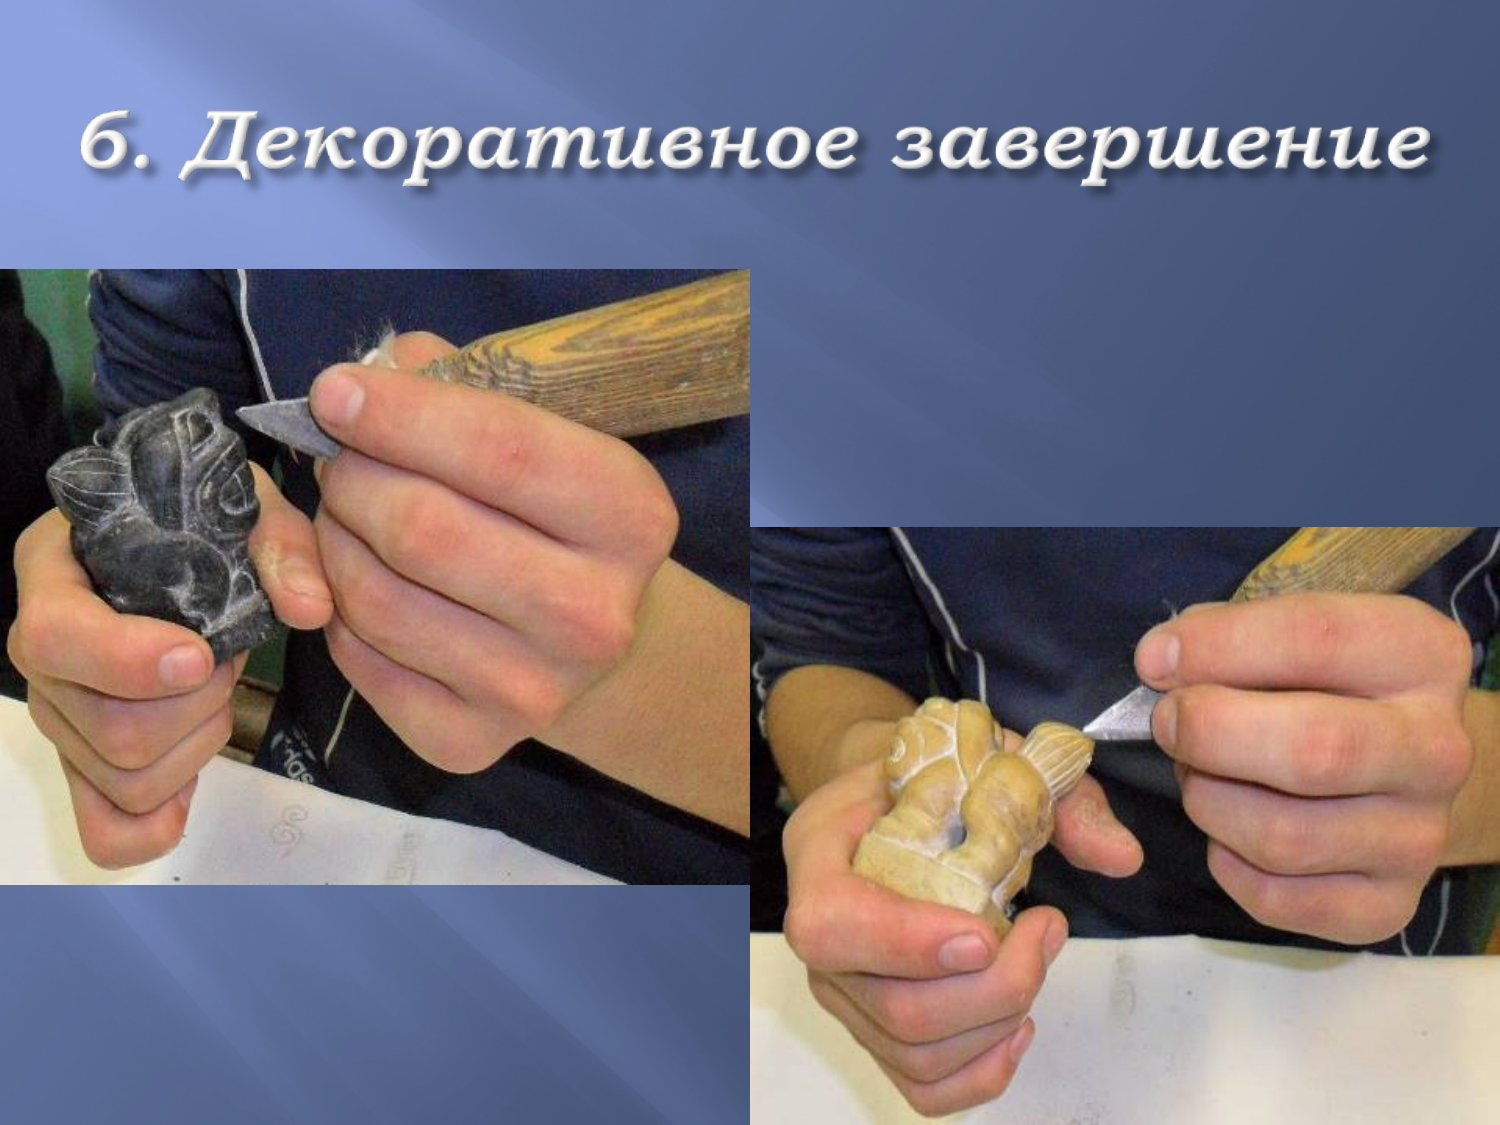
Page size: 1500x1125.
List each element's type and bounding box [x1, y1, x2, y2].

picture [0, 269, 1500, 1125]
title [0, 43, 1500, 235]
